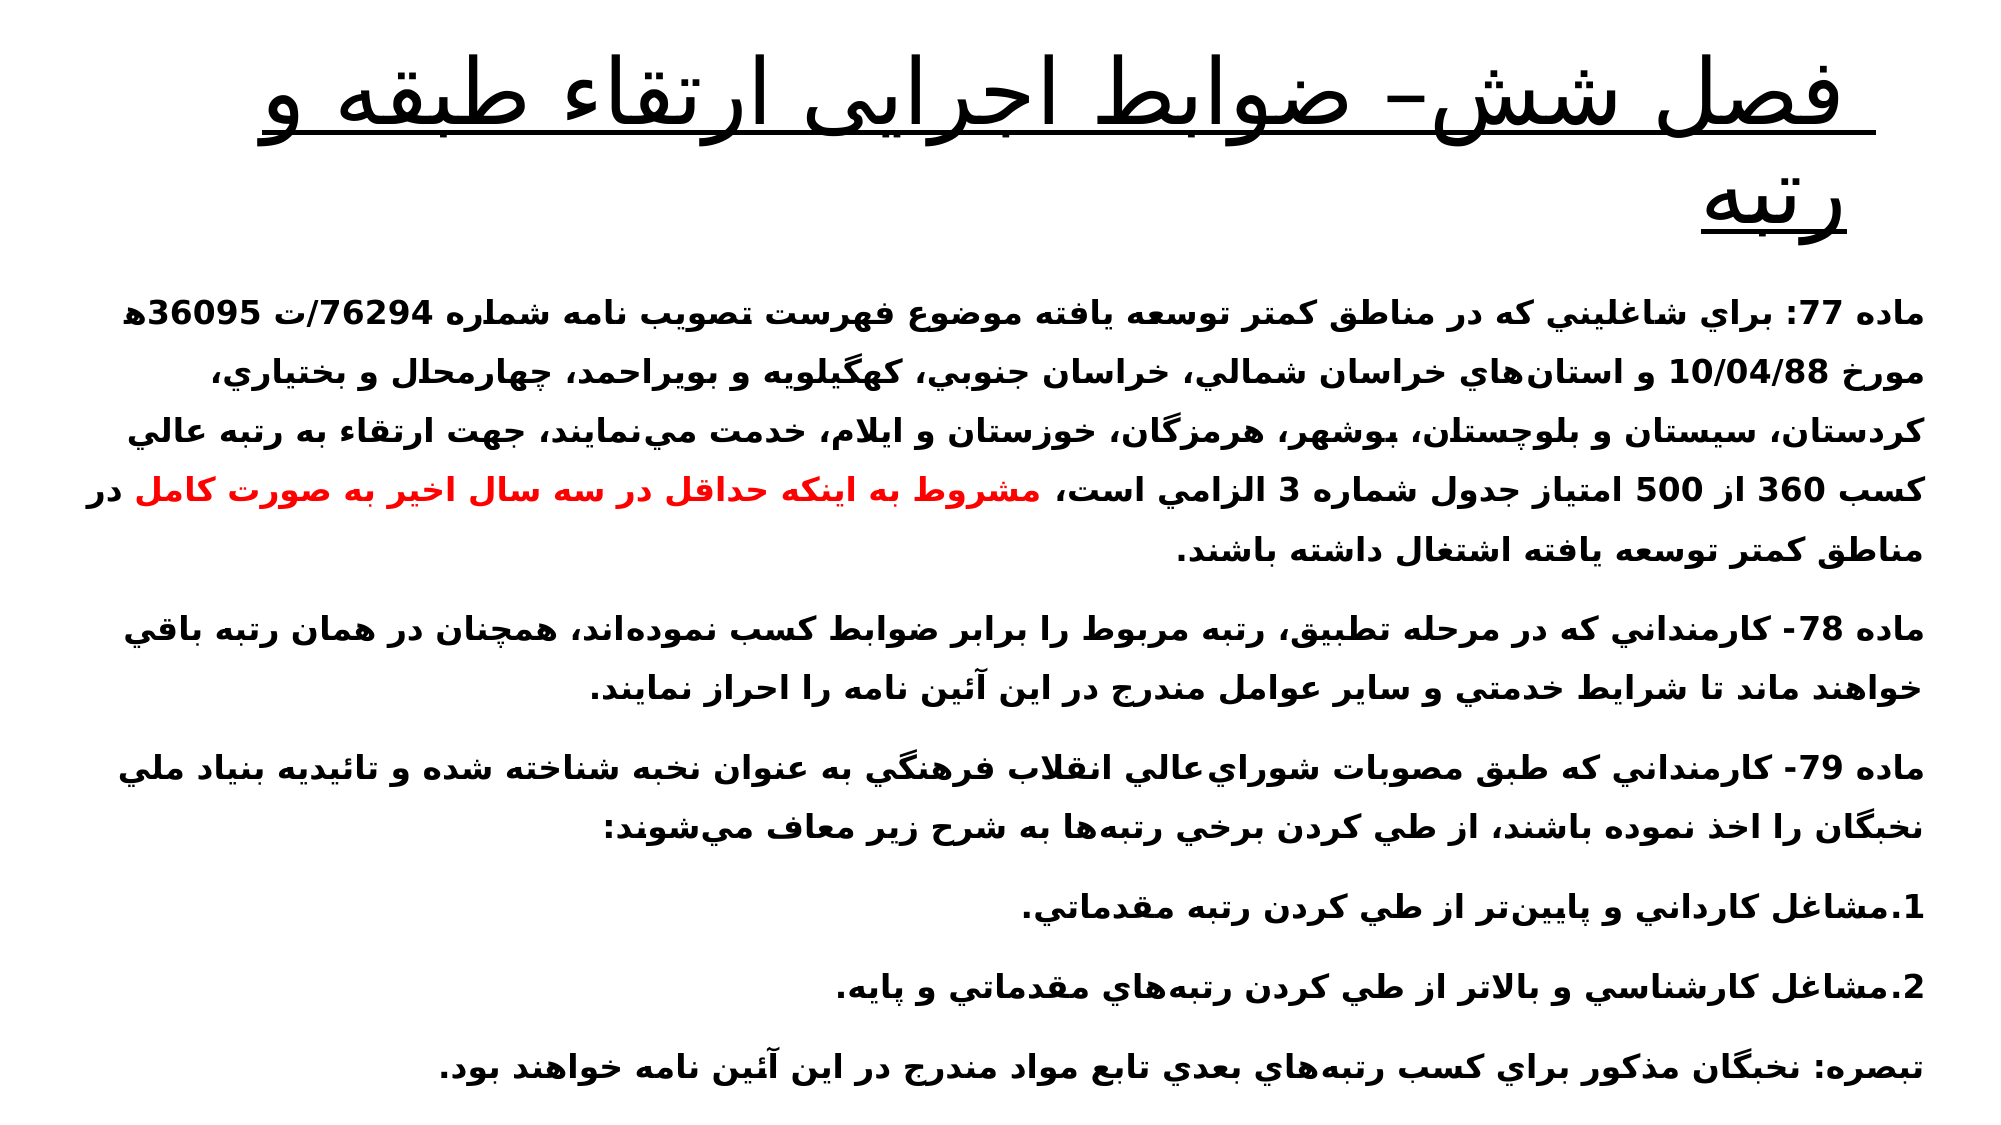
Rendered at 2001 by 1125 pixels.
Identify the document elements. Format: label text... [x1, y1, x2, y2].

list ماده 77: براي شاغليني که در مناطق کمتر توسعه يافته موضوع فهرست تصويب نامه شماره 76294/ت 36095ﻫ مورخ 10/04/88 و استان‌هاي خراسان شمالي، خراسان جنوبي، کهگيلويه و بويراحمد، چهارمحال و بختياري، کردستان، سيستان و بلوچستان، بوشهر، هرمزگان، خوزستان و ايلام، خدمت مي‌نمايند، جهت ارتقاء به رتبه عالي کسب 360 از 500 امتياز جدول شماره 3 الزامي است، مشروط به اینکه حداقل در سه سال اخیر به صورت کامل در مناطق کمتر توسعه یافته اشتغال داشته باشند. ماده 78- کارمنداني که در مرحله تطبيق، رتبه مربوط را برابر ضوابط کسب نموده‌اند، همچنان در همان رتبه باقي خواهند ماند تا شرايط خدمتي و ساير عوامل مندرج در اين آئین نامه را احراز نمايند. ماده 79- کارمنداني که طبق مصوبات شوراي‌عالي انقلاب فرهنگي به عنوان نخبه شناخته شده و تائيديه بنياد ملي نخبگان را اخذ نموده باشند، از طي كردن برخي رتبه‌ها به شرح زير معاف مي‌شوند: 1. مشاغل کارداني و پايين‌تر از طي كردن رتبه مقدماتي. 2. مشاغل کارشناسي و بالاتر از طي كردن رتبه‌هاي مقدماتي و پايه. تبصره: نخبگان مذکور براي کسب رتبه‌هاي بعدي تابع مواد مندرج در این آئین نامه خواهند بود. [61, 264, 1941, 1096]
title فصل شش– ضوابط اجرایی ارتقاء طبقه و رتبه [137, 59, 1863, 229]
